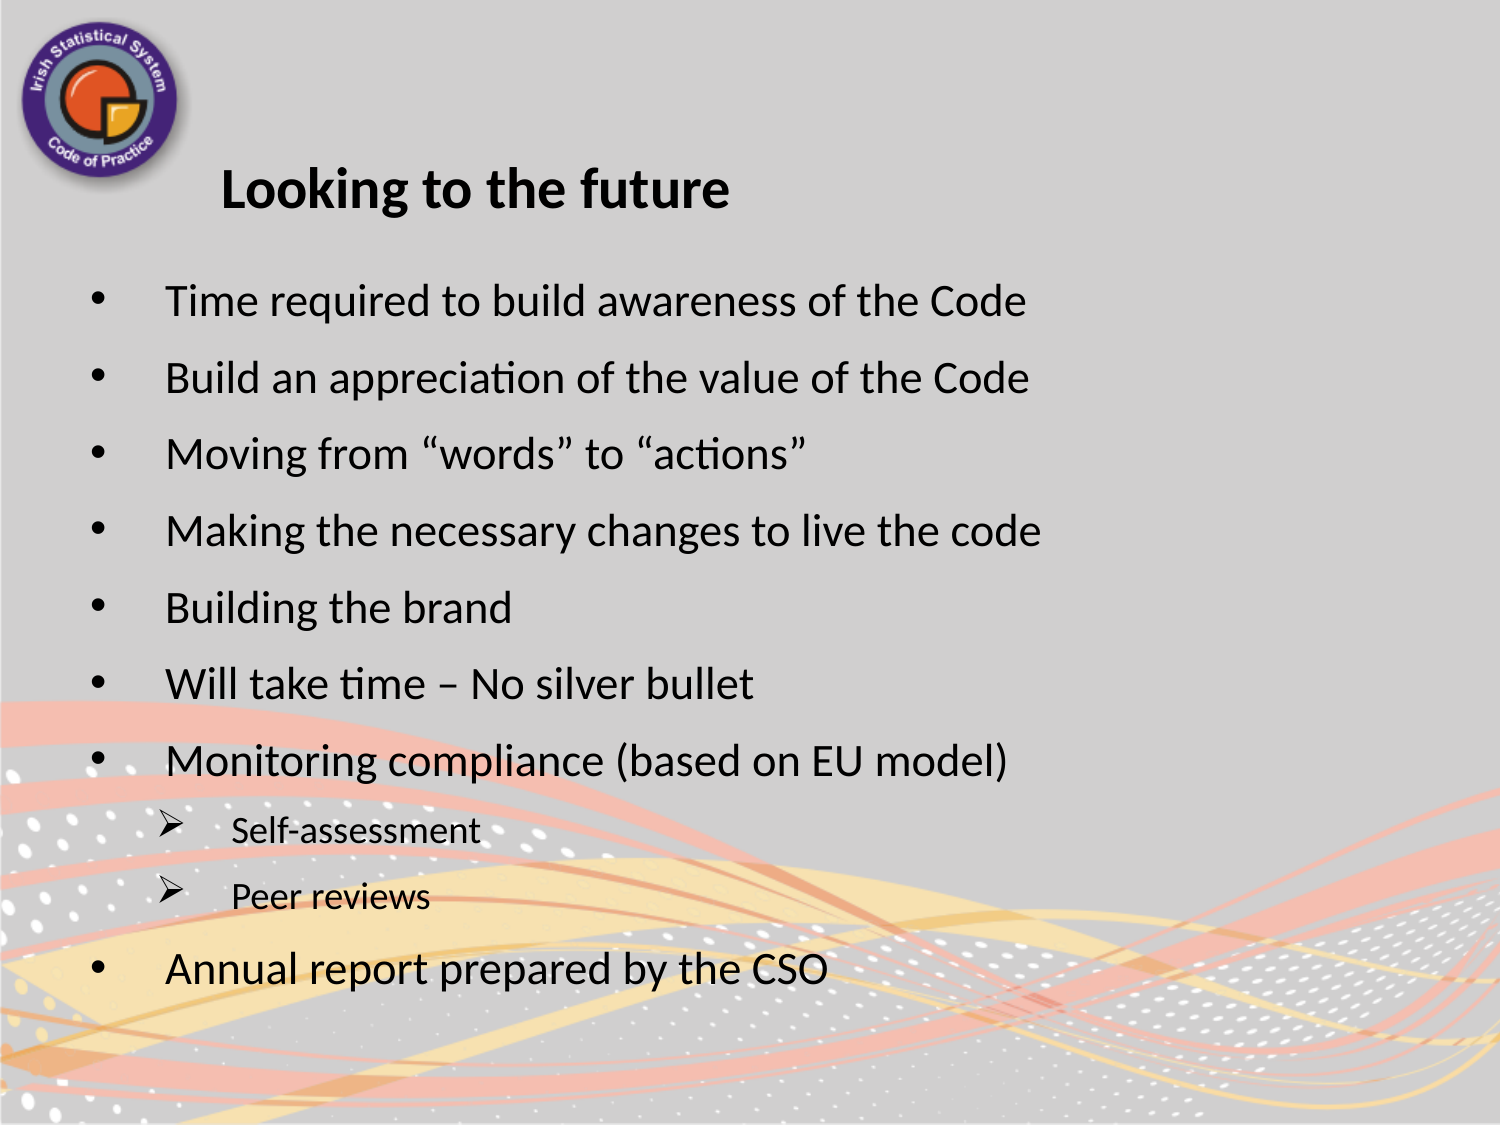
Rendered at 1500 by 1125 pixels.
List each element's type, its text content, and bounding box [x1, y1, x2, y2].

title Looking to the future [206, 137, 1425, 233]
picture [0, 0, 1500, 1125]
list Time required to build awareness of the Code Build an appreciation of the value of the Code Moving from “words” to “actions” Making the necessary changes to live the code Building the brand Will take time – No silver bullet Monitoring compliance (based on EU model) Self-assessment Peer reviews Annual report prepared by the CSO [75, 262, 1425, 1005]
